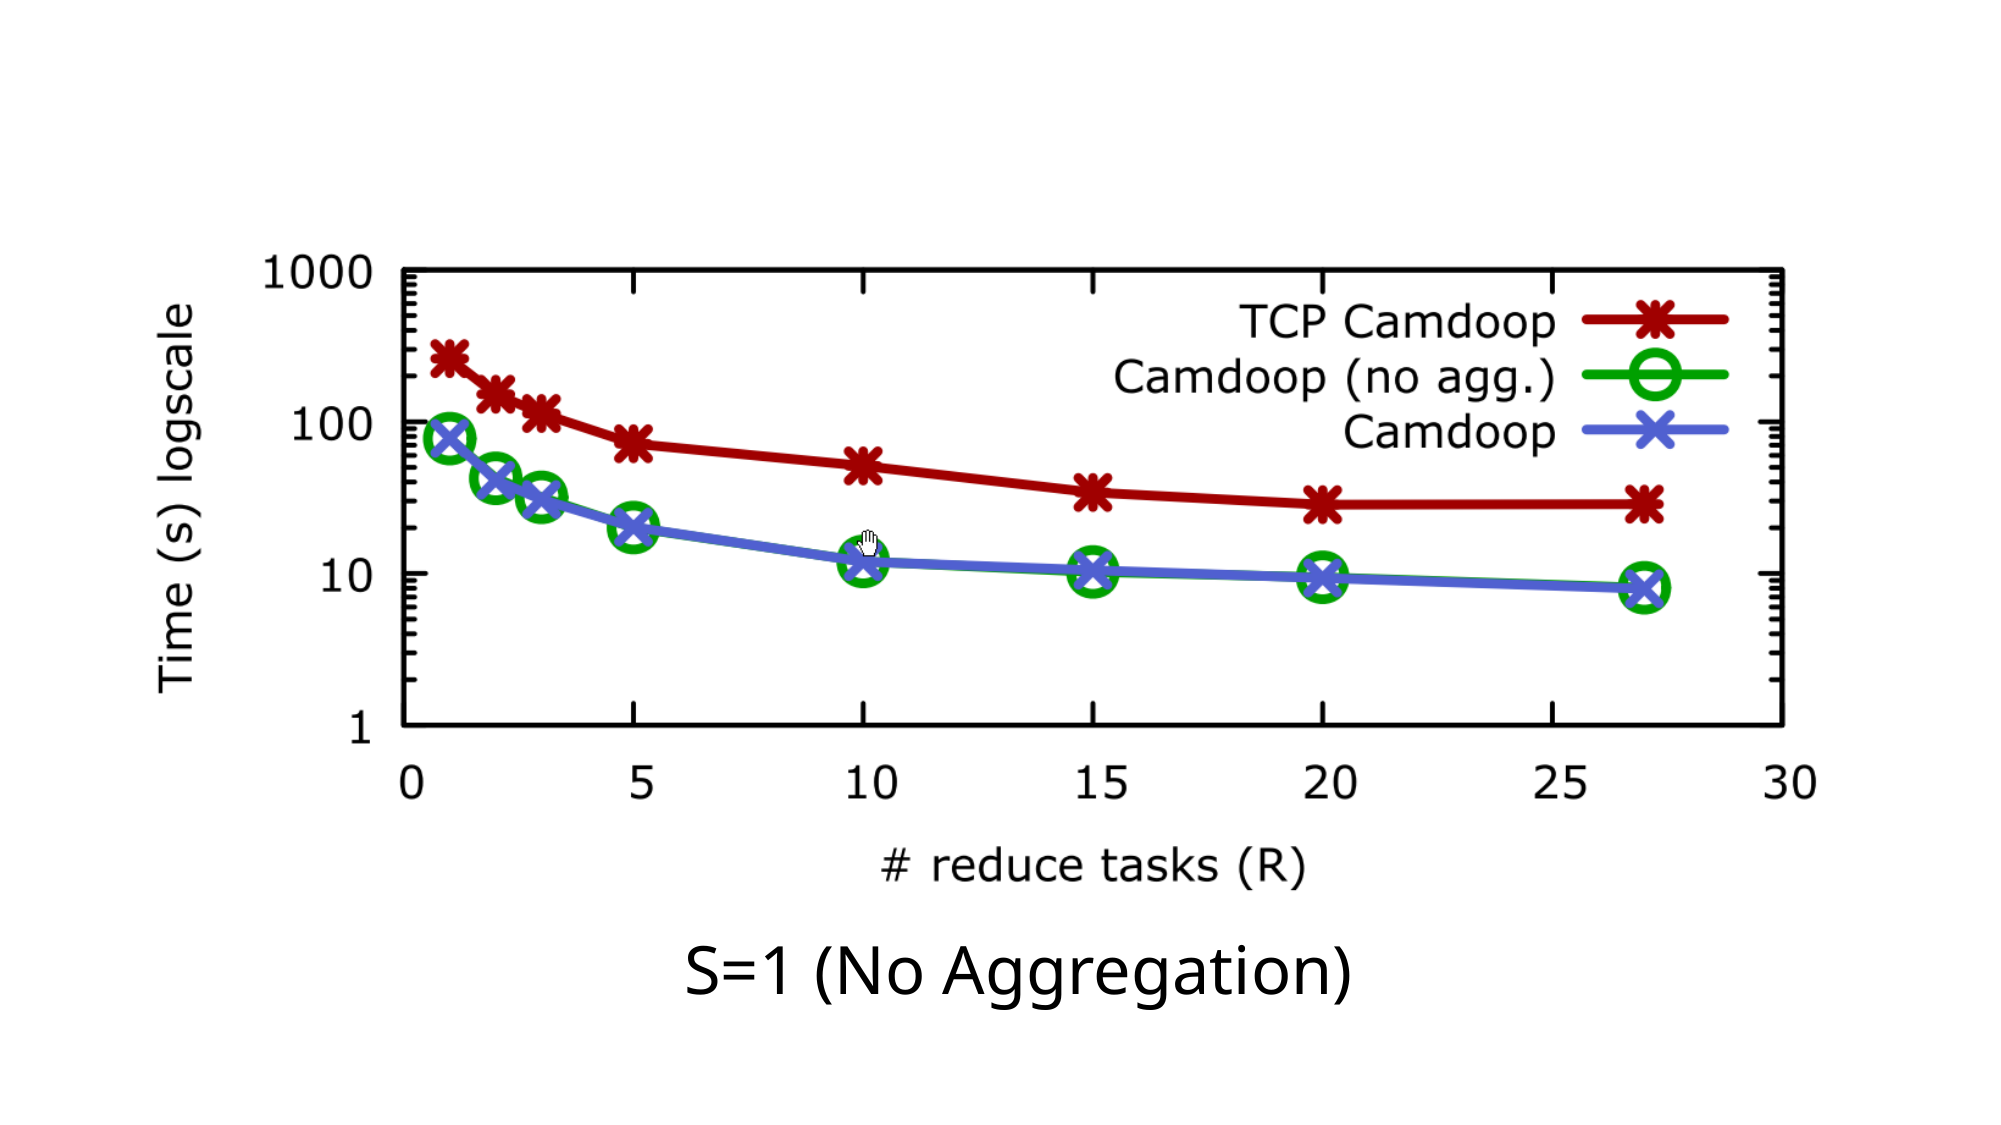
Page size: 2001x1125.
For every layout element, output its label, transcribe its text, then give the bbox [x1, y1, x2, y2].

text_box S=1 (No Aggregation) [307, 920, 1730, 1016]
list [154, 196, 1821, 911]
